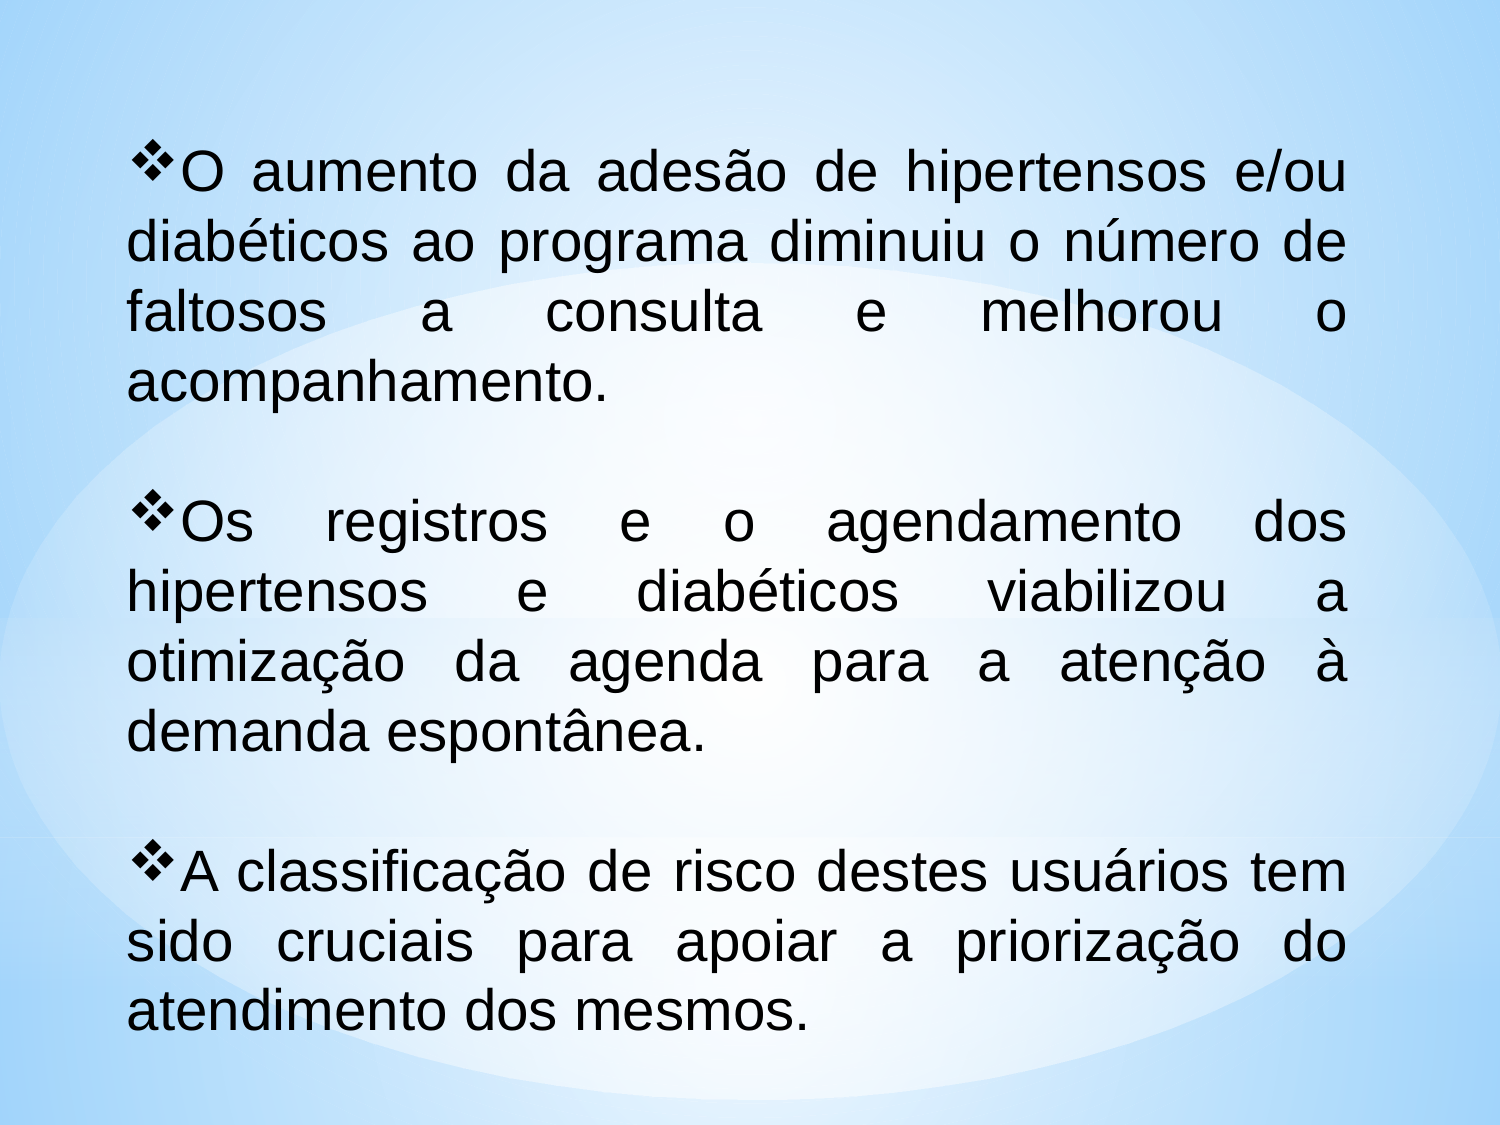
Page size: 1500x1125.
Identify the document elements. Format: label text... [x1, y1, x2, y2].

text_box O aumento da adesão de hipertensos e/ou diabéticos ao programa diminuiu o número de faltosos a consulta e melhorou o acompanhamento. Os registros e o agendamento dos hipertensos e diabéticos viabilizou a otimização da agenda para a atenção à demanda espontânea. A classificação de risco destes usuários tem sido cruciais para apoiar a priorização do atendimento dos mesmos. [112, 125, 1365, 1050]
